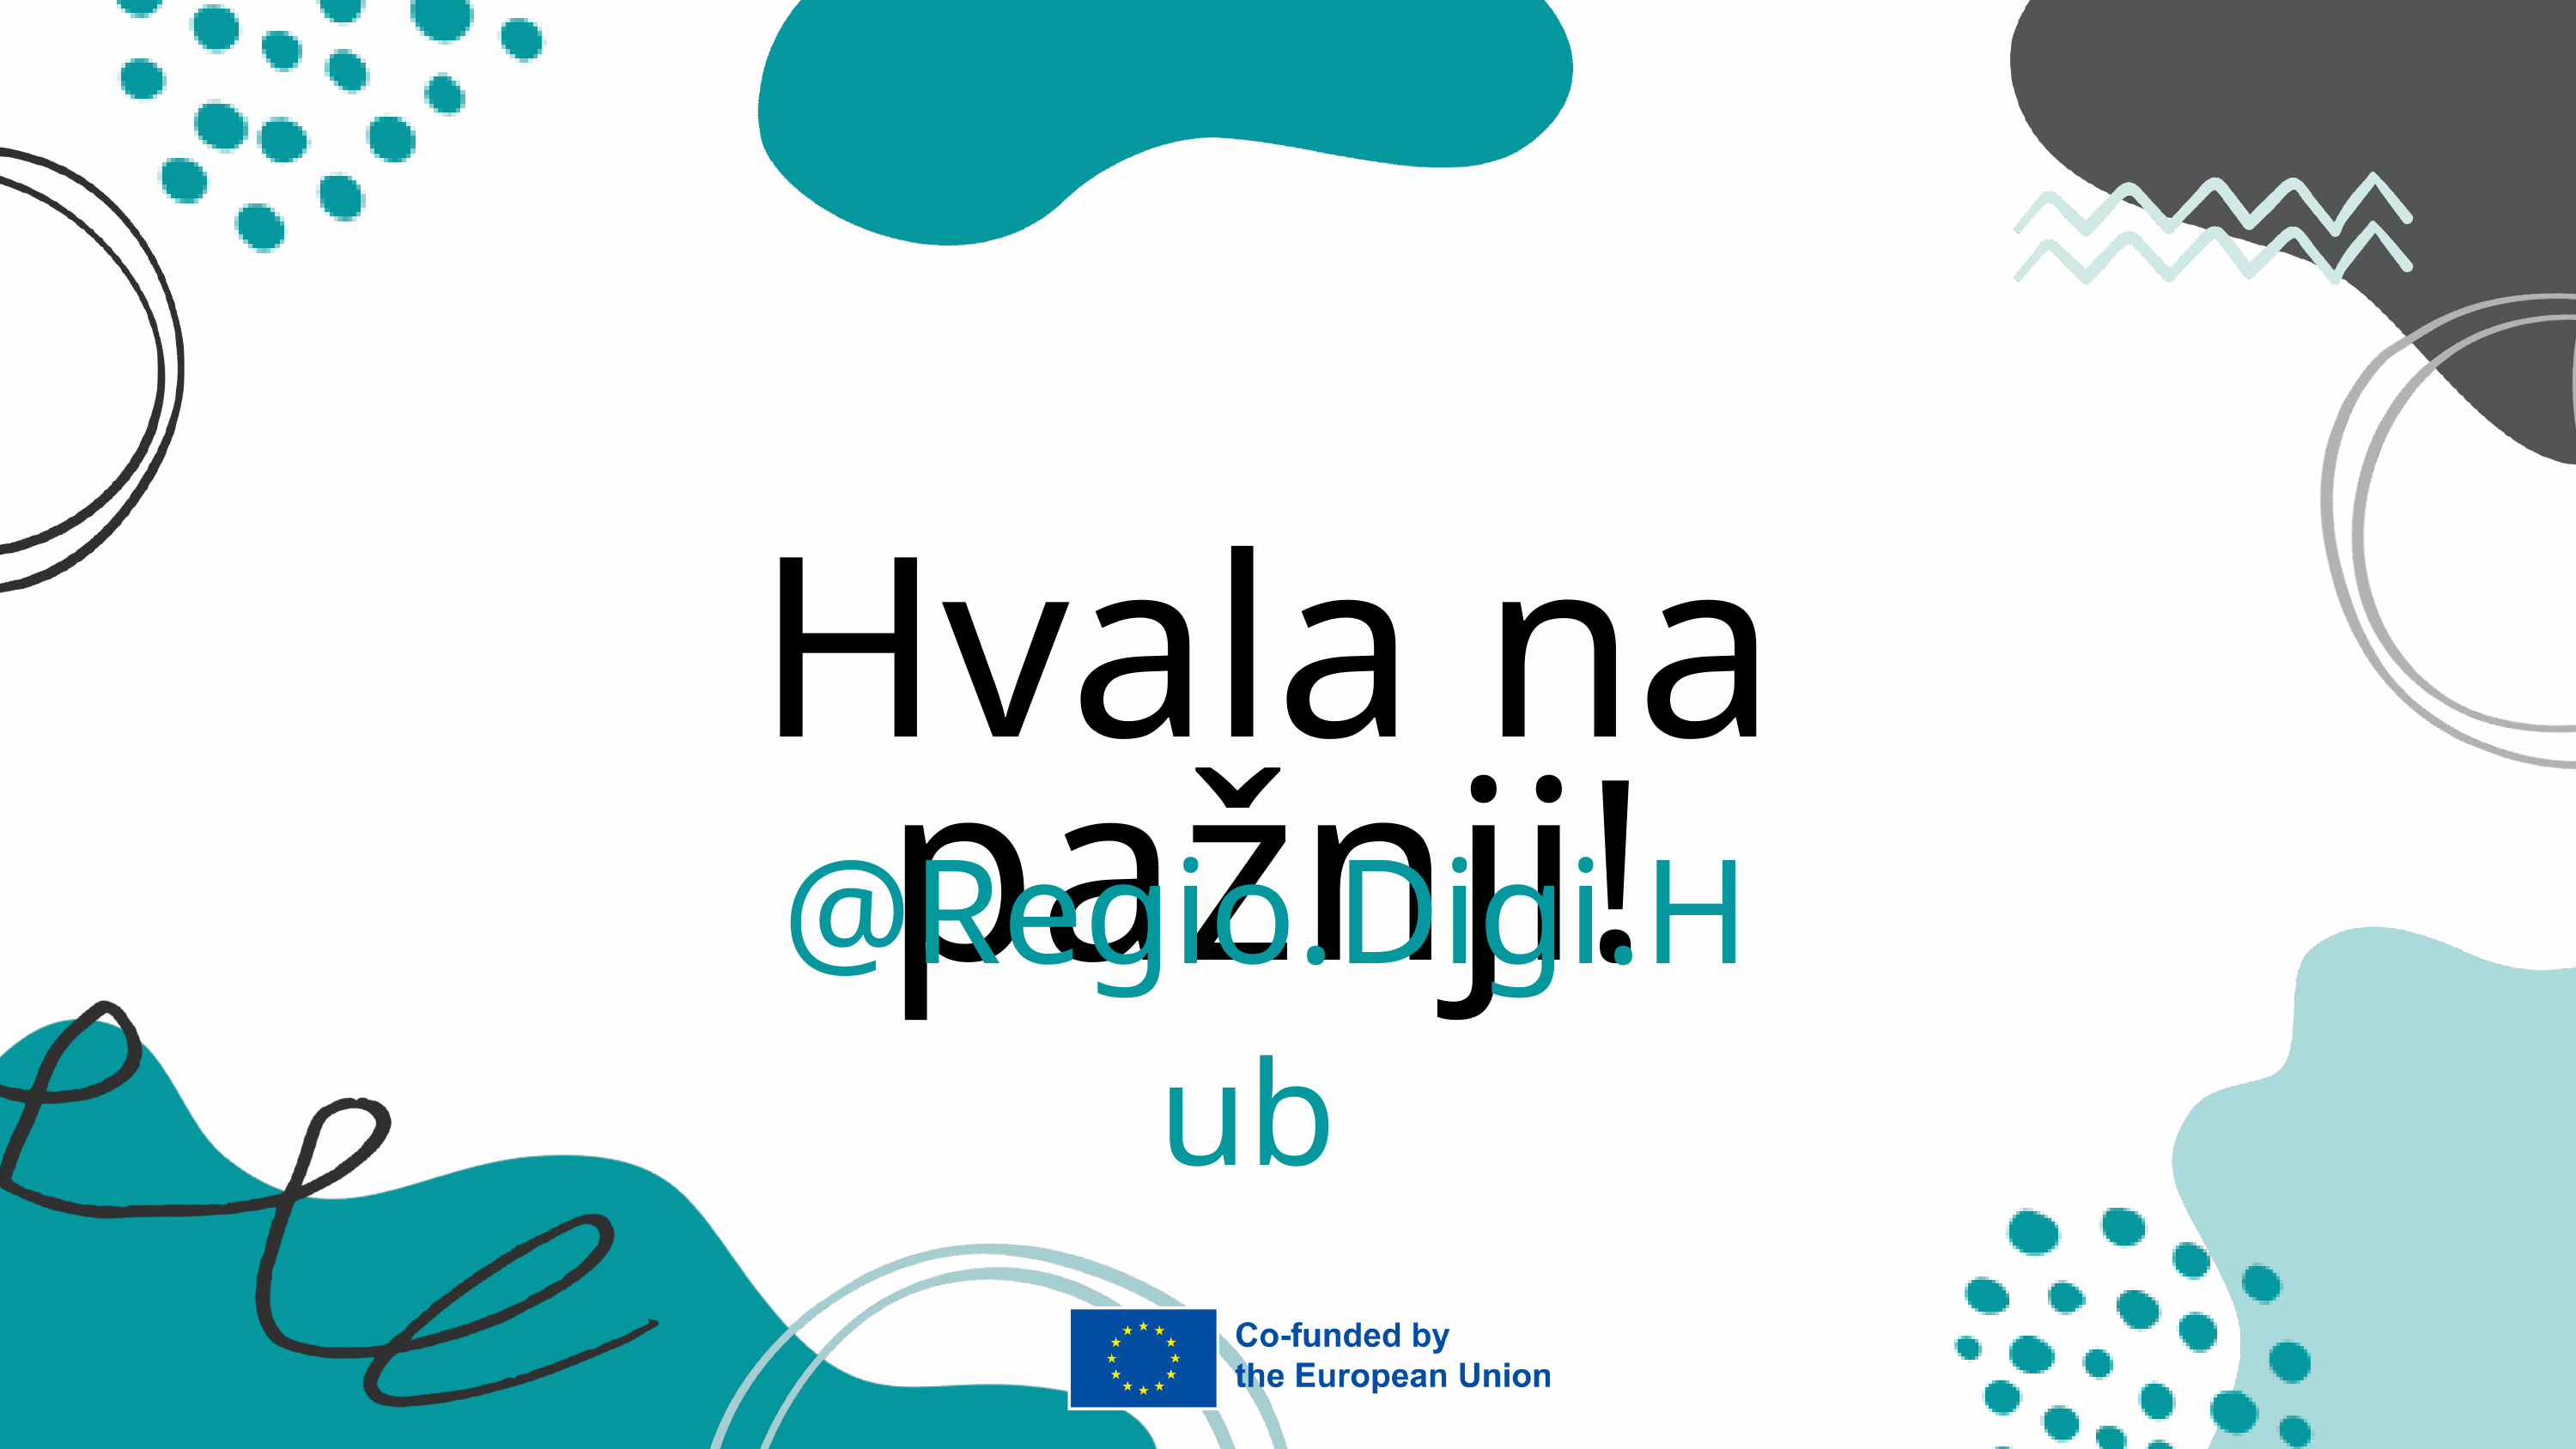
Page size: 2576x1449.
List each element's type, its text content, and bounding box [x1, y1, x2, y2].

picture [0, 0, 547, 629]
picture [673, 0, 1643, 535]
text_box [2009, 171, 2419, 286]
picture [1954, 819, 2576, 1449]
text_box @Regio.Digi.Hub [742, 790, 1791, 1195]
text_box Hvala na pažnji! [398, 563, 2136, 1011]
picture [0, 900, 1588, 1449]
picture [1788, 0, 2576, 803]
